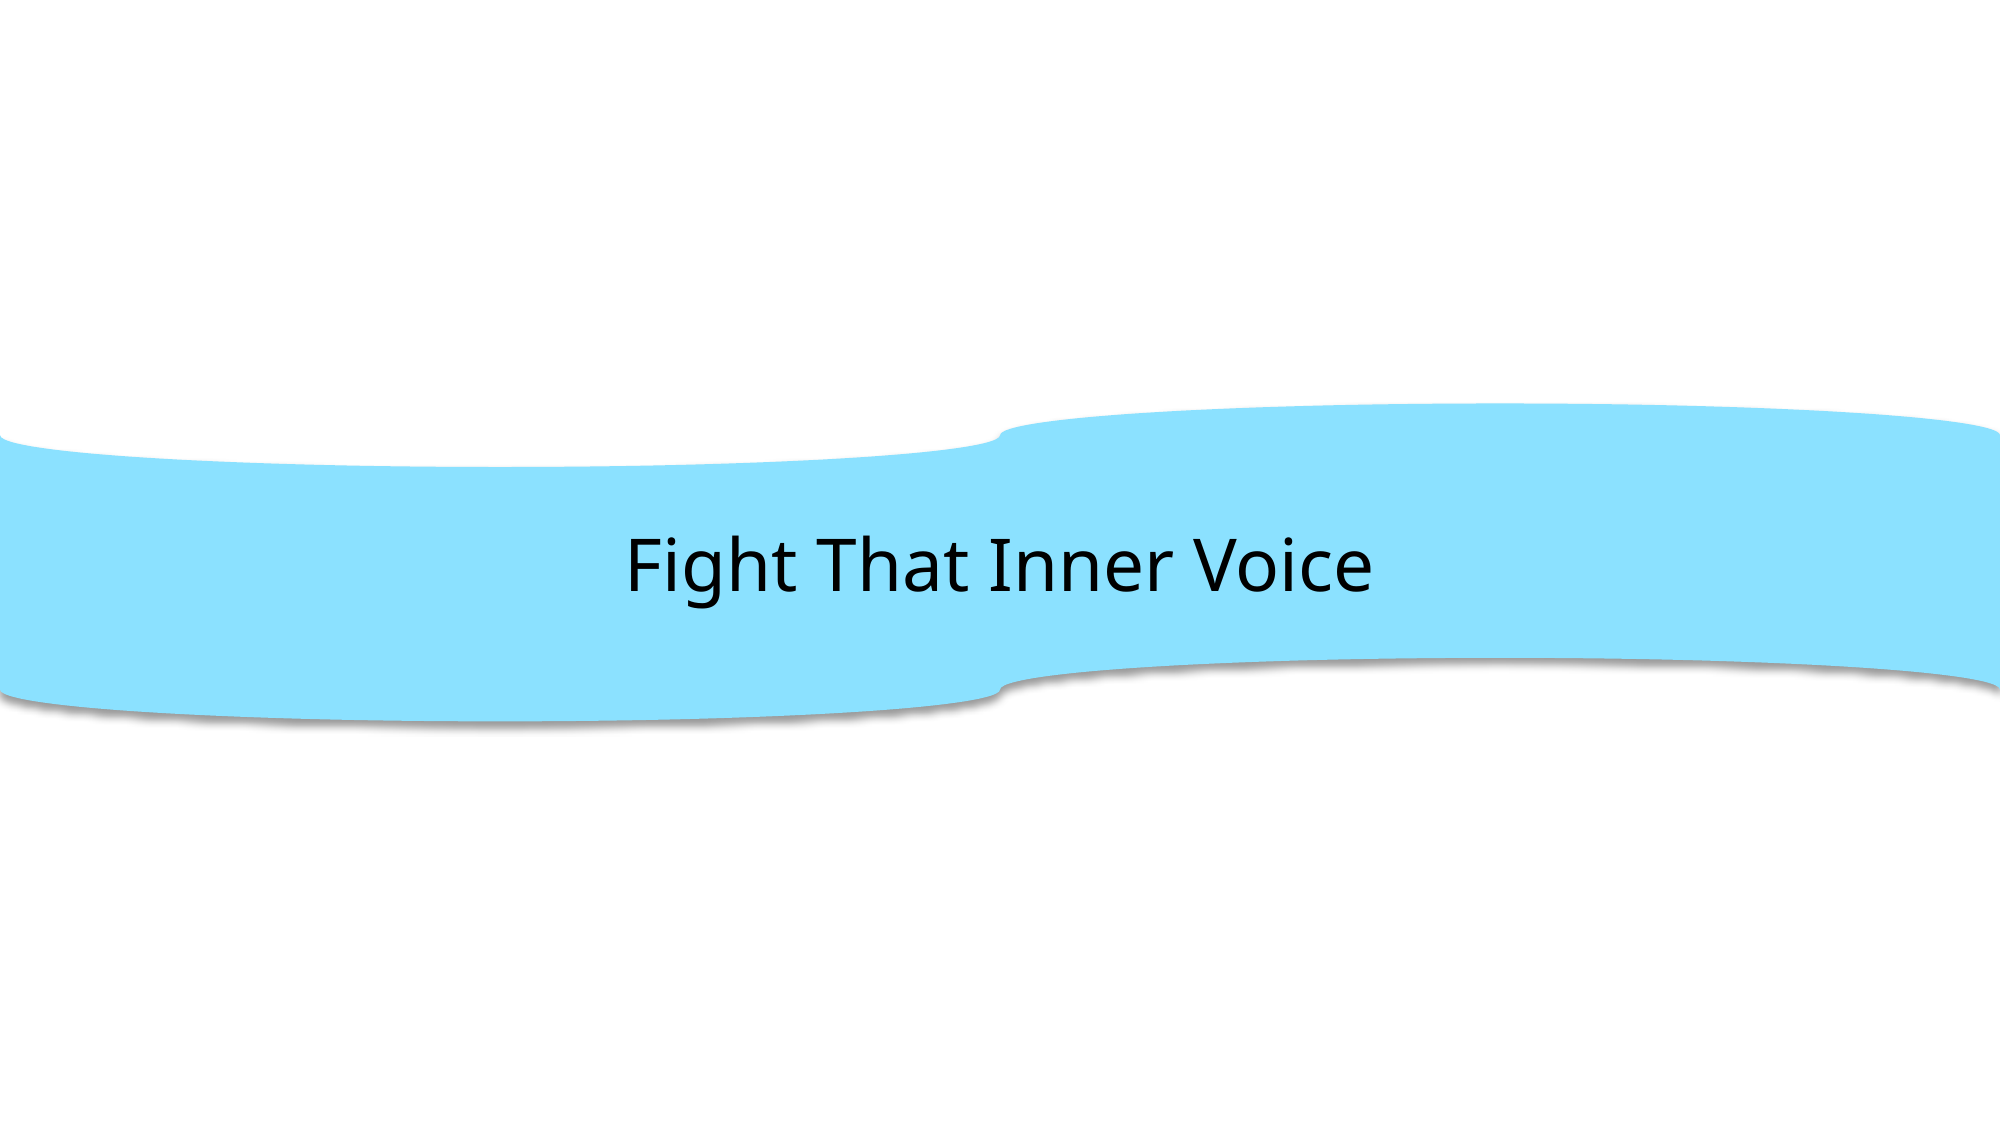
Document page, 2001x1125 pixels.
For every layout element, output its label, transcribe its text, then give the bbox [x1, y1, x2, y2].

text_box [0, 613, 2000, 723]
text_box Fight That Inner Voice [0, 510, 2000, 613]
text_box [0, 402, 2000, 510]
